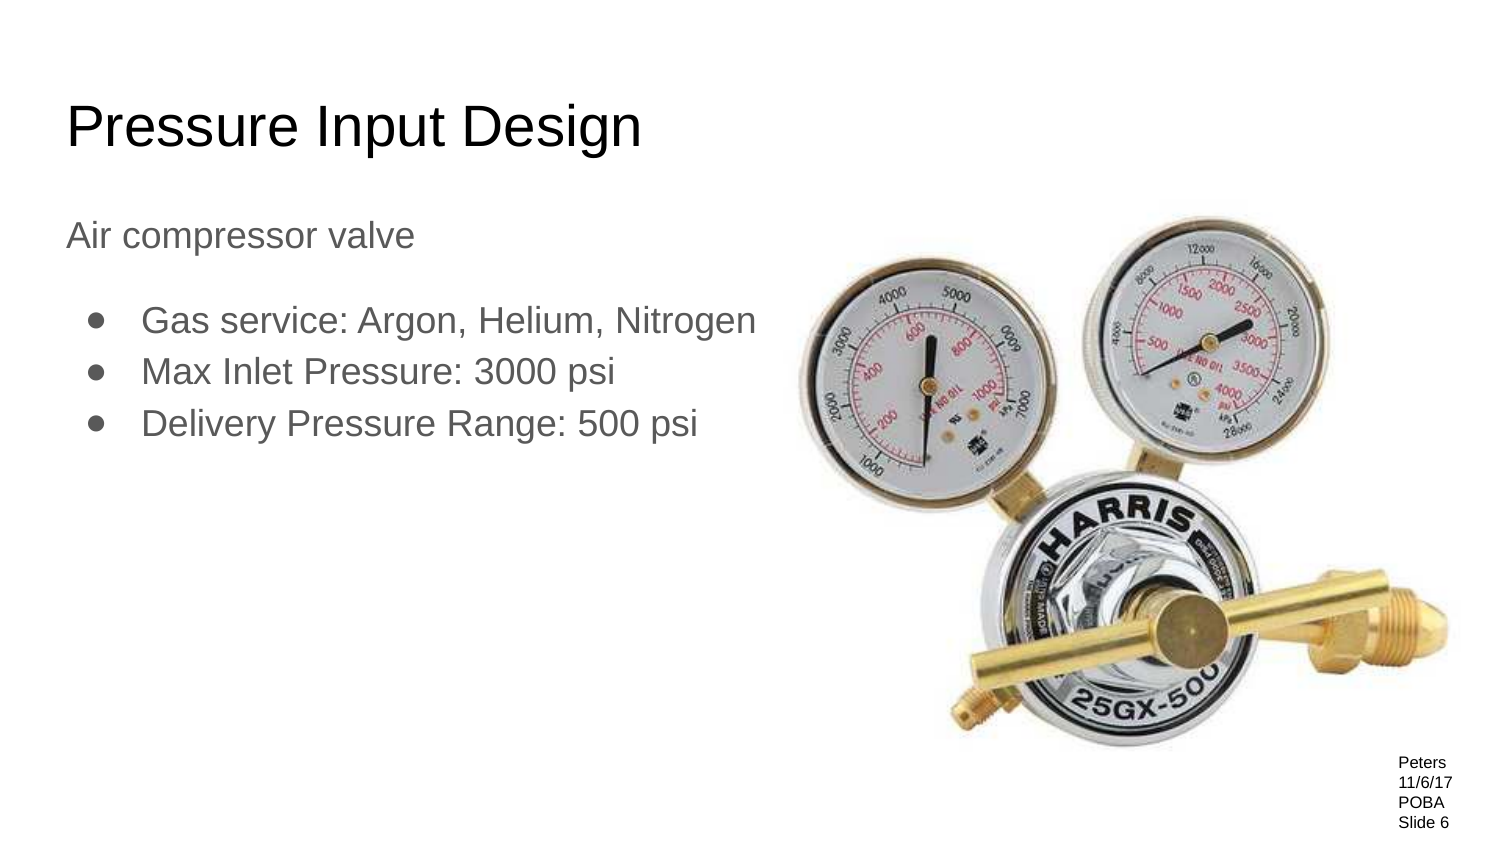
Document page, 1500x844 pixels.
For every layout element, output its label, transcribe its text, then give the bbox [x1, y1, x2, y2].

list Air compressor valve Gas service: Argon, Helium, Nitrogen Max Inlet Pressure: 3000 psi Delivery Pressure Range: 500 psi [51, 189, 769, 750]
text_box Peters 11/6/17 POBA Slide 6 [1383, 737, 1500, 844]
picture [771, 188, 1476, 779]
title Pressure Input Design [51, 72, 1449, 167]
